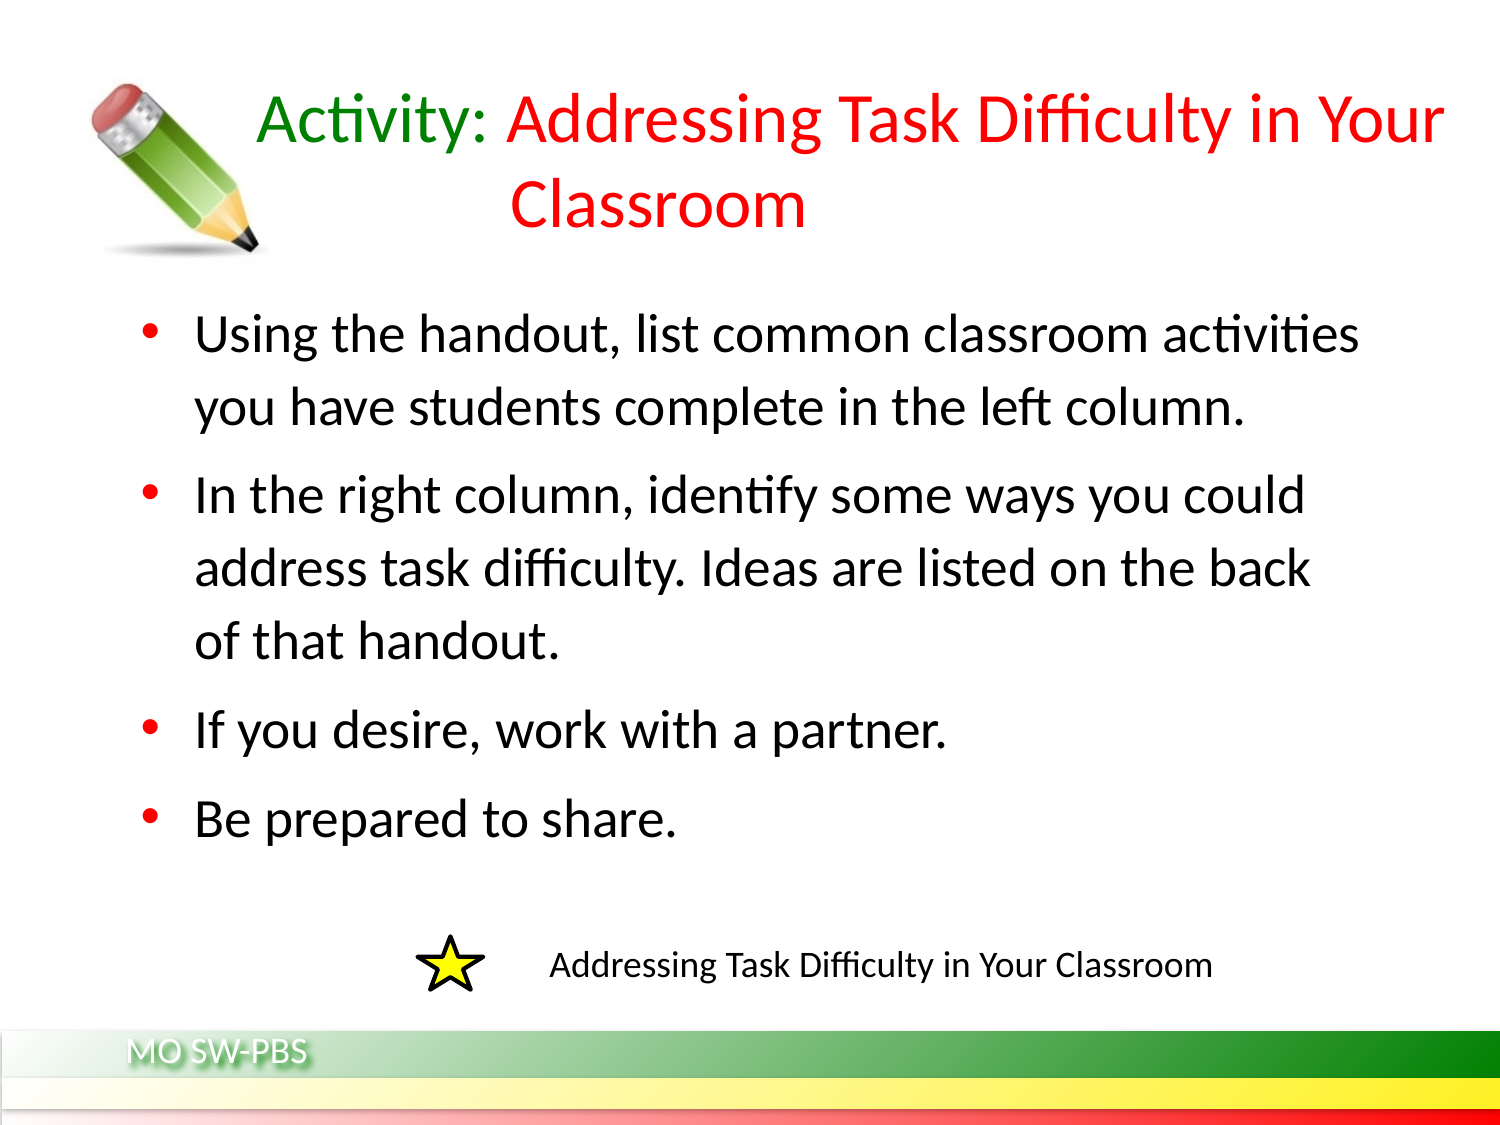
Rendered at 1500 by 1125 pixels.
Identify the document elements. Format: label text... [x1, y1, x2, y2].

text_box [415, 934, 486, 992]
picture [77, 72, 280, 275]
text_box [1, 1018, 1500, 1125]
text_box Addressing Task Difficulty in Your Classroom [534, 932, 1230, 993]
list Using the handout, list common classroom activities you have students complete in the left column. In the right column, identify some ways you could address task difficulty. Ideas are listed on the back of that handout. If you desire, work with a partner. Be prepared to share. [125, 282, 1378, 933]
title Activity: Addressing Task Difficulty in Your Classroom [285, 80, 1465, 233]
